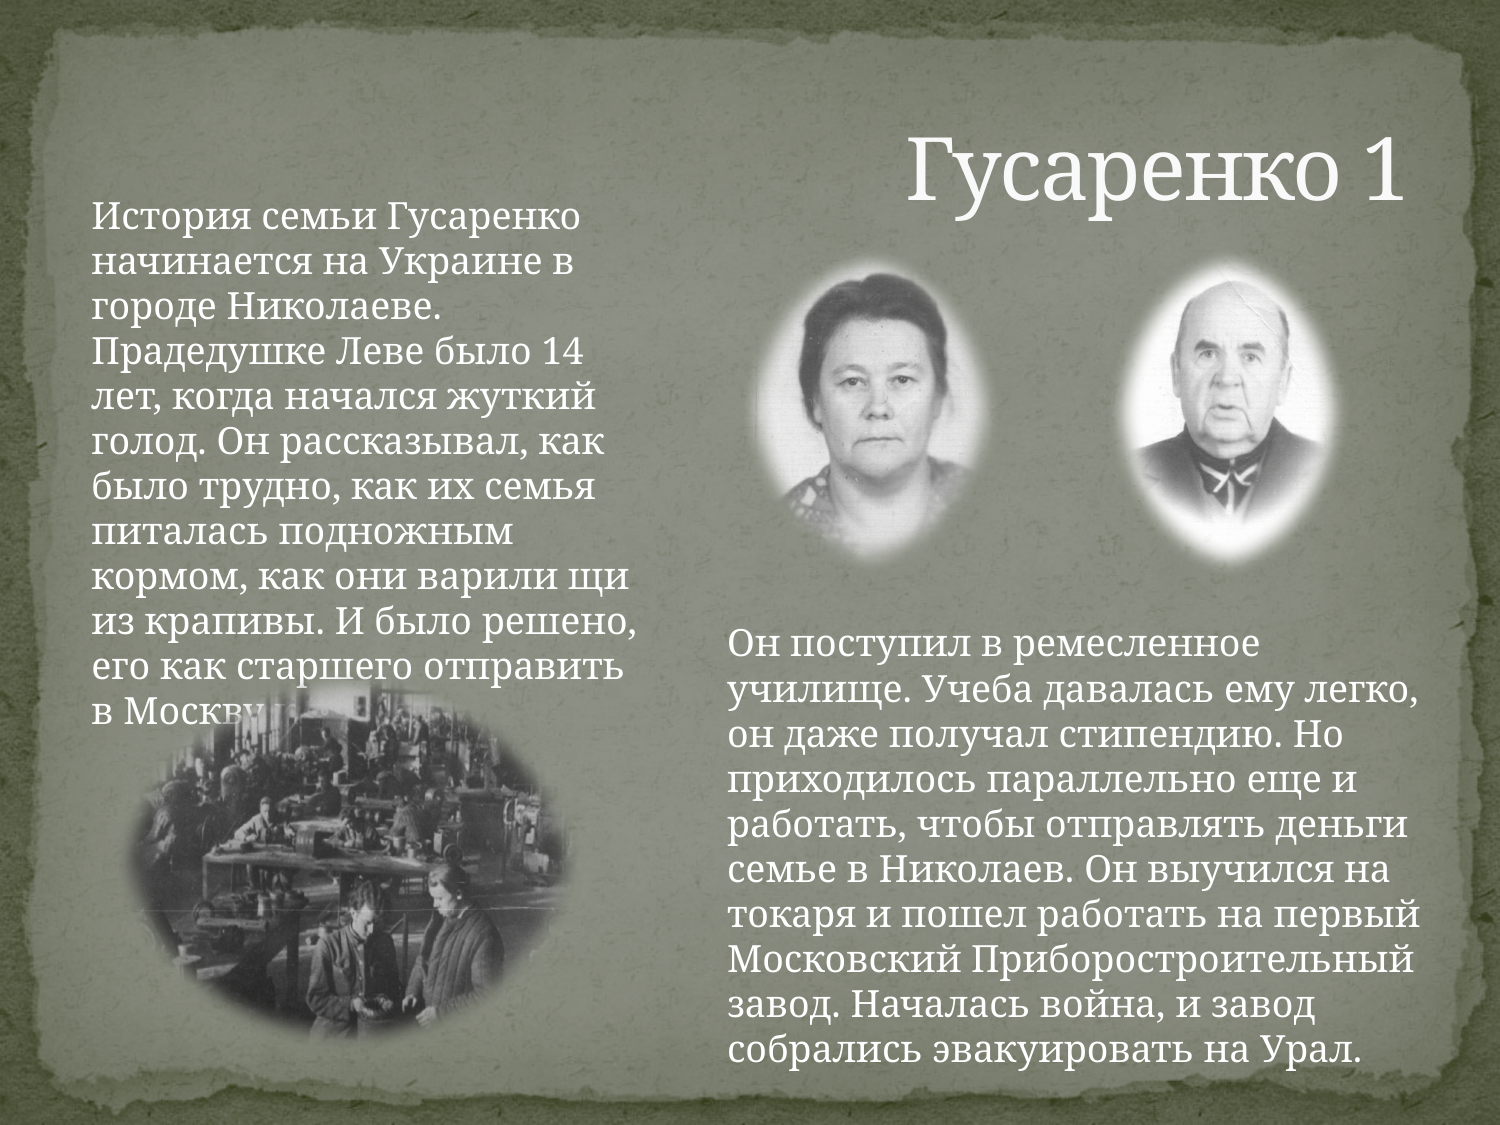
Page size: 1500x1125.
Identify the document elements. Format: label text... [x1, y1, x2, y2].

text_box История семьи Гусаренко начинается на Украине в городе Николаеве. Прадедушке Леве было 14 лет, когда начался жуткий голод. Он рассказывал, как было трудно, как их семья питалась подножным кормом, как они варили щи из крапивы. И было решено, его как старшего отправить в Москву к тетке. [76, 184, 656, 740]
picture [114, 670, 584, 1054]
list Он поступил в ремесленное училище. Учеба давалась ему легко, он даже получал стипендию. Но приходилось параллельно еще и работать, чтобы отправлять деньги семье в Николаев. Он выучился на токаря и пошел работать на первый Московский Приборостроительный завод. Началась война, и завод собрались эвакуировать на Урал. [667, 609, 1449, 1100]
title Гусаренко 1 [74, 24, 1425, 225]
picture [1106, 245, 1351, 580]
picture [740, 245, 1002, 574]
